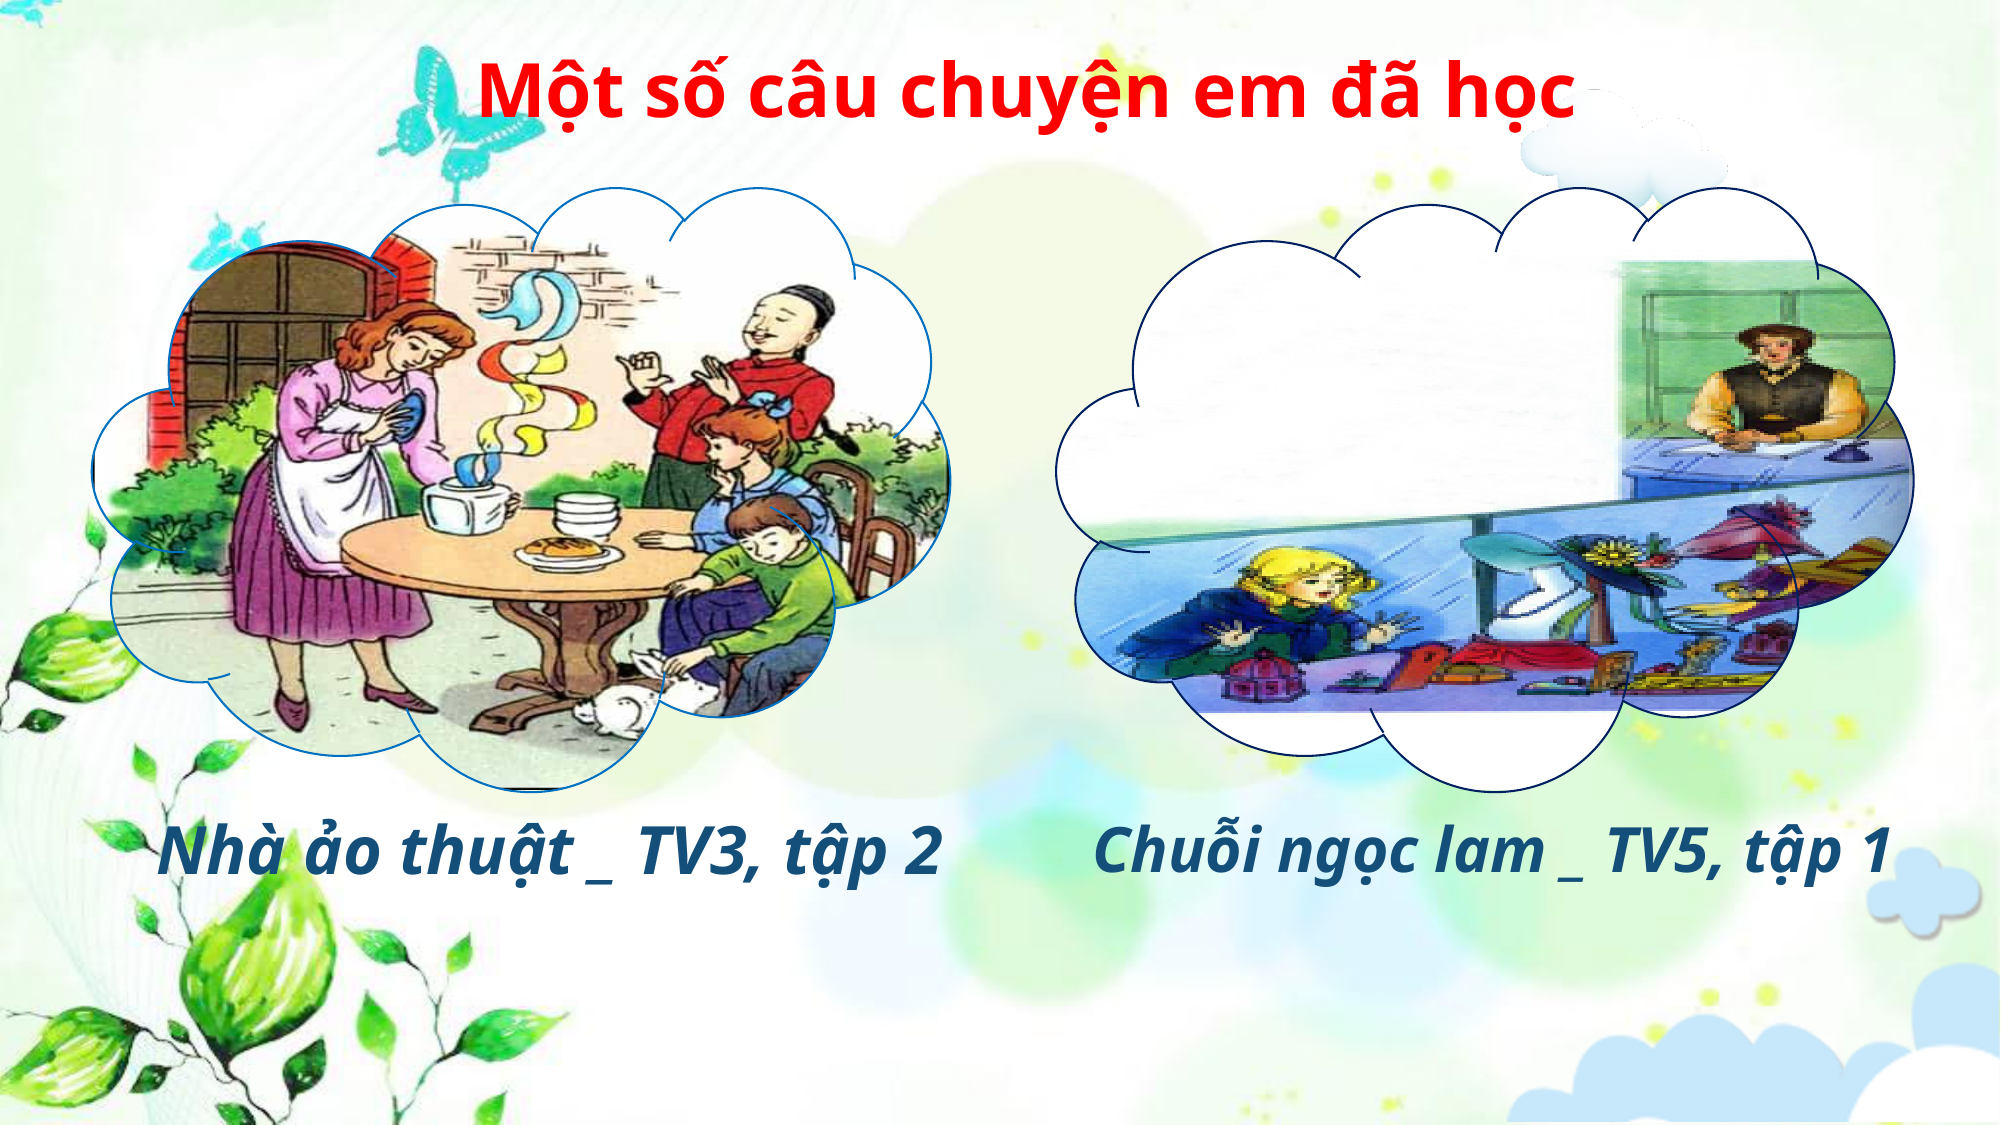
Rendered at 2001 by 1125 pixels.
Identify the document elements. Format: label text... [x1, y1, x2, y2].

text_box Chuỗi ngọc lam _ TV5, tập 1 [1077, 802, 1969, 1125]
text_box Một số câu chuyện em đã học [130, 35, 1923, 99]
text_box [262, 99, 747, 251]
text_box [90, 187, 952, 794]
text_box Nhà ảo thuật _ TV3, tập 2 [141, 800, 979, 1014]
text_box [1055, 186, 1915, 794]
picture [0, 0, 2001, 1125]
